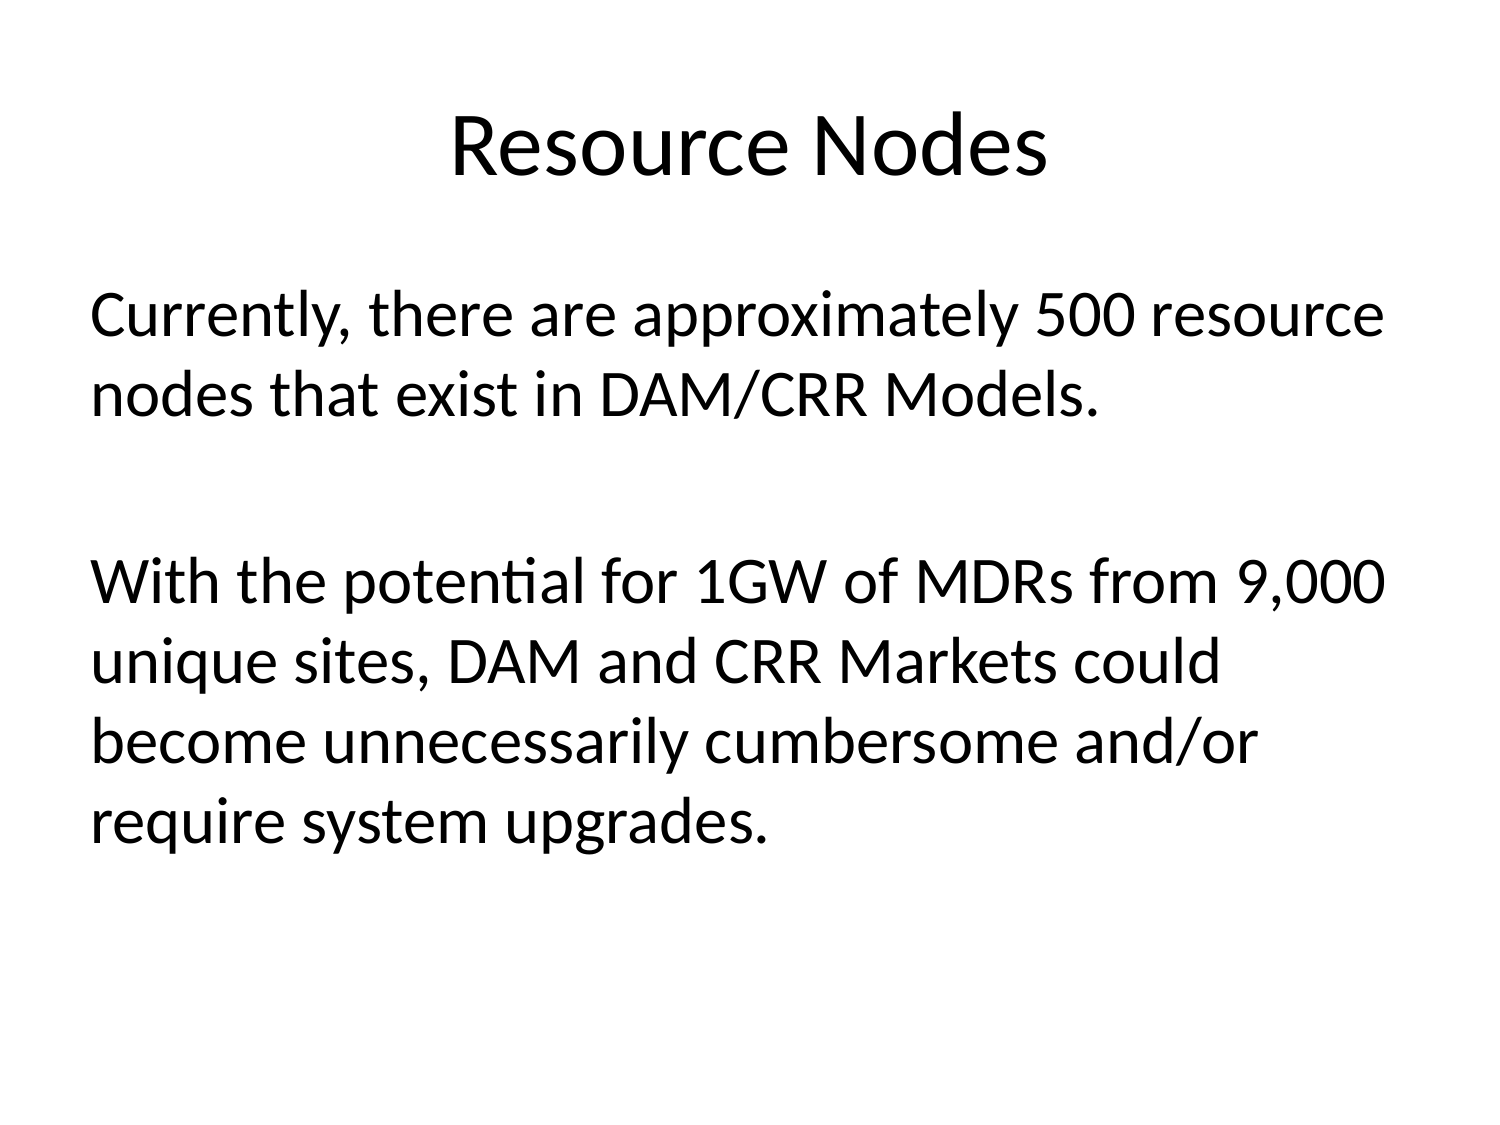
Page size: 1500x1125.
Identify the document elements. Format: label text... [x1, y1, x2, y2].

title Resource Nodes [75, 45, 1425, 233]
list Currently, there are approximately 500 resource nodes that exist in DAM/CRR Models. With the potential for 1GW of MDRs from 9,000 unique sites, DAM and CRR Markets could become unnecessarily cumbersome and/or require system upgrades. [75, 262, 1425, 1005]
